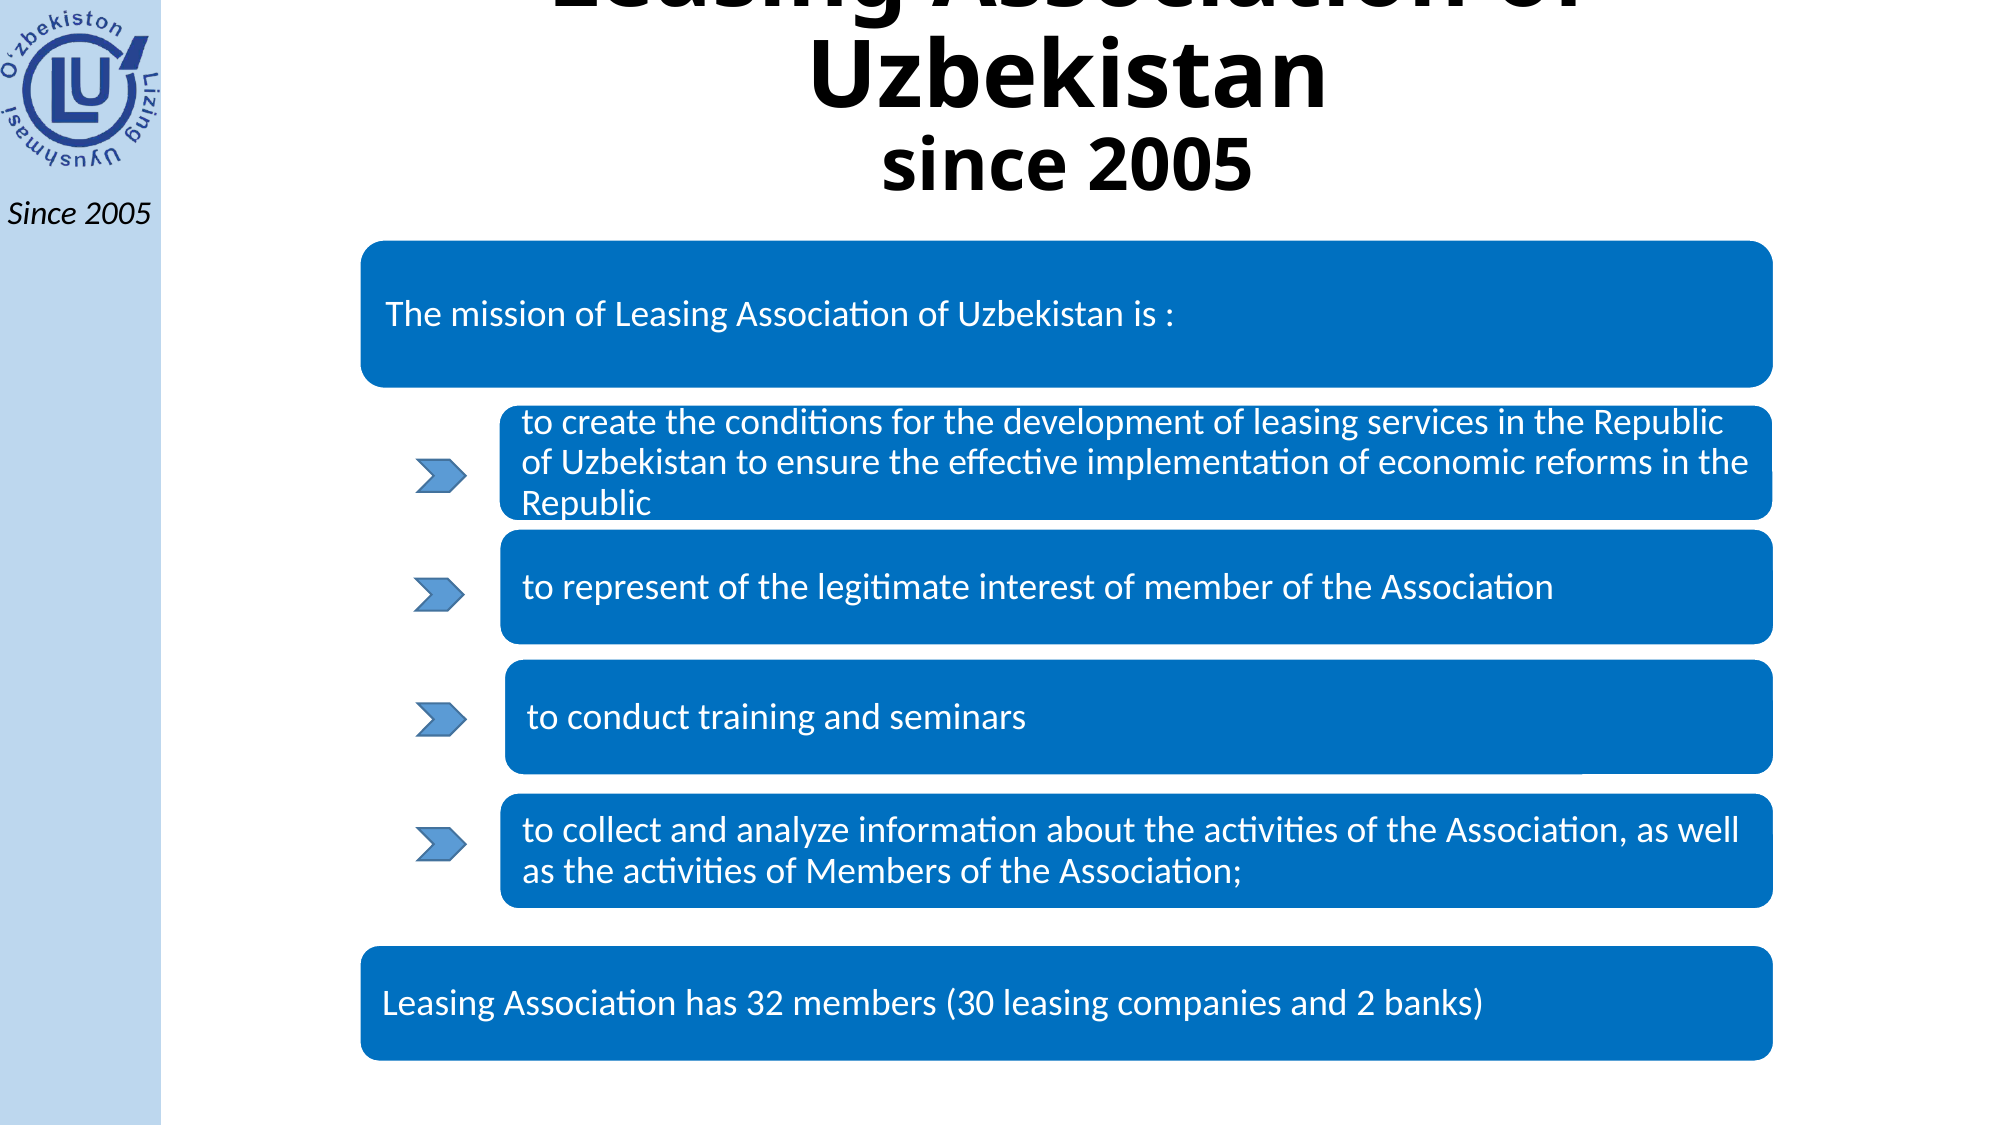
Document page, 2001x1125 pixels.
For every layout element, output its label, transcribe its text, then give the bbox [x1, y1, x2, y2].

title Leasing Association of Uzbekistan since 2005 [318, 87, 1819, 214]
picture [0, 10, 160, 167]
text_box Since 2005 [0, 183, 174, 239]
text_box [359, 239, 1774, 1063]
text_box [415, 459, 466, 861]
text_box [0, 239, 162, 1125]
text_box [0, 0, 162, 183]
